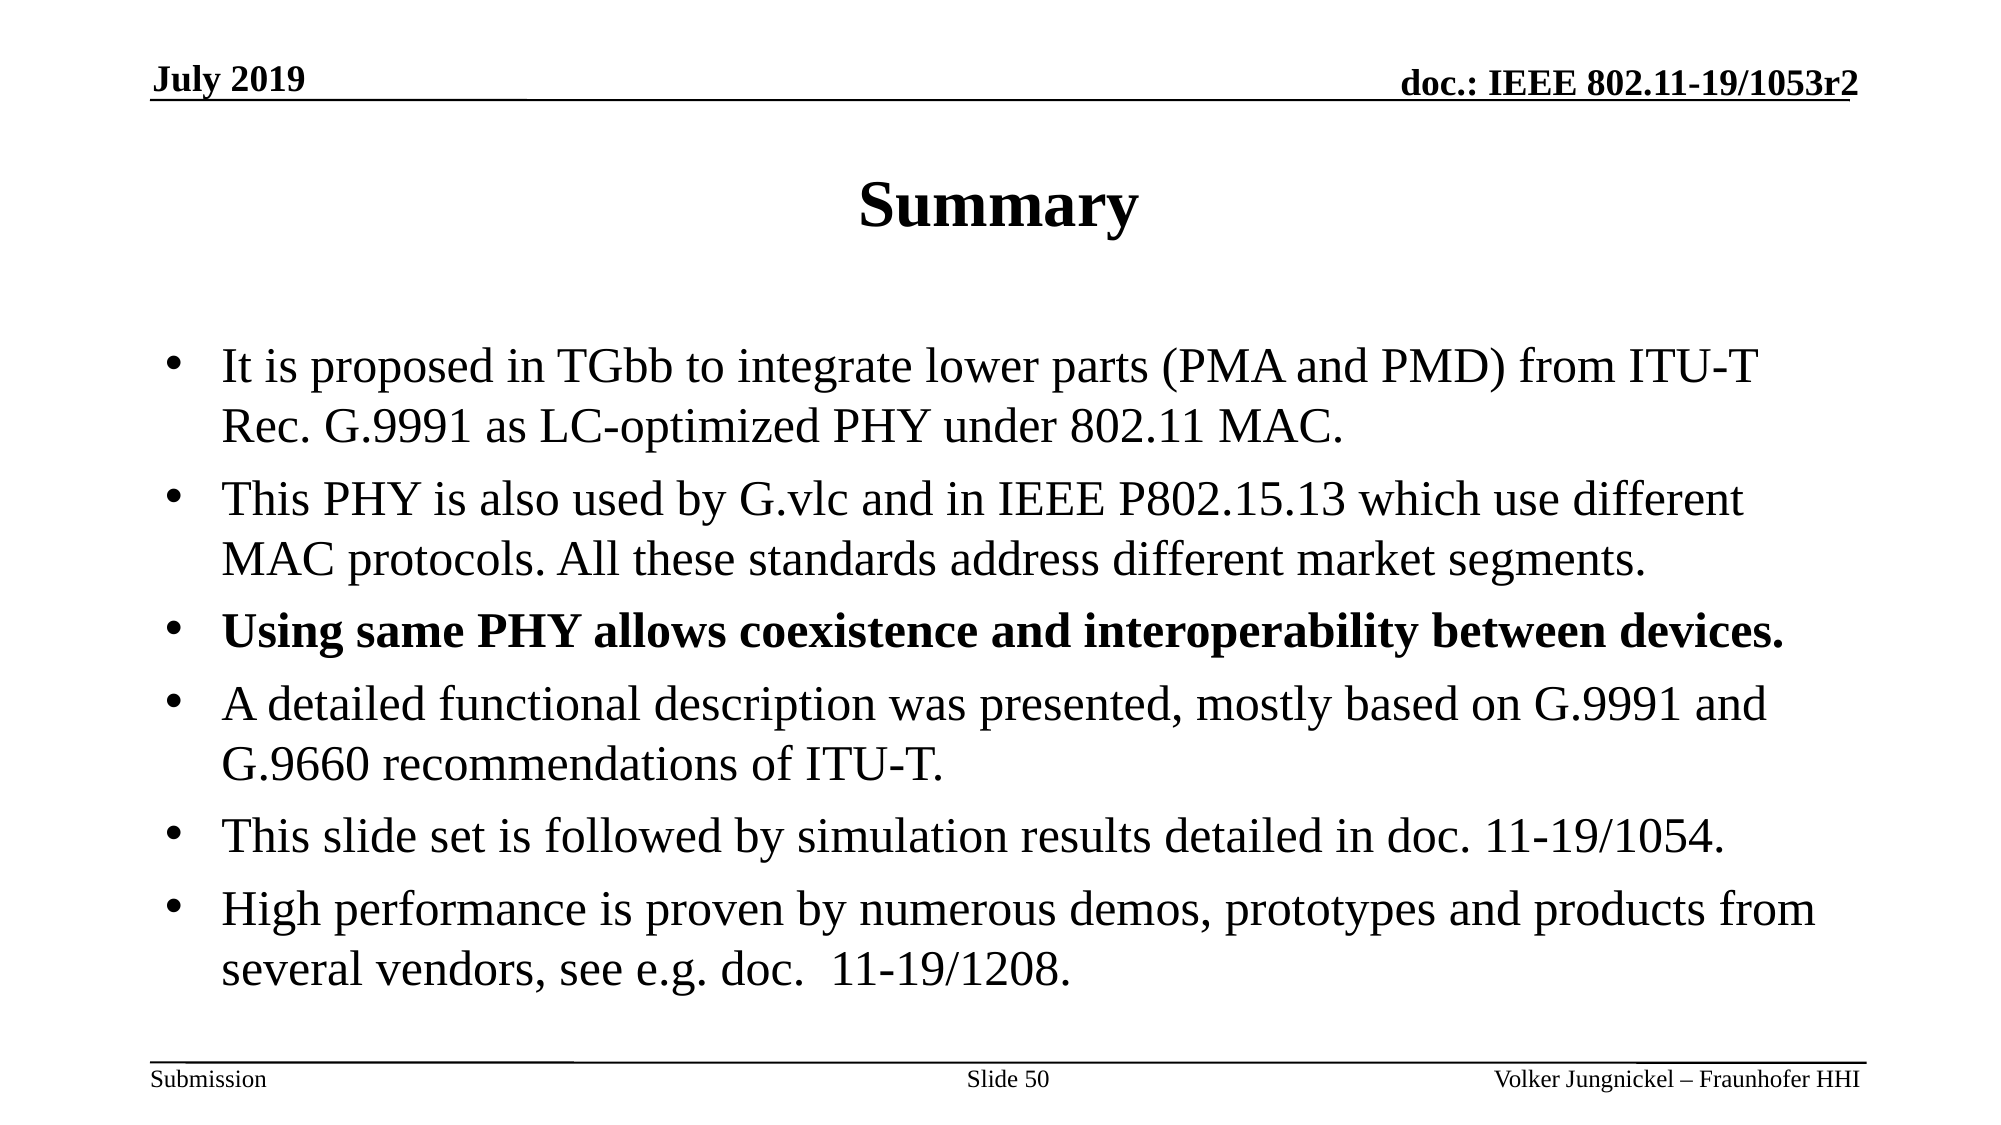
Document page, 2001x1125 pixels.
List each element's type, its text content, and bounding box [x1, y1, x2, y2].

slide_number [152, 54, 563, 100]
title Summary [149, 112, 1850, 288]
slide_number Slide 50 [950, 1061, 1067, 1123]
list It is proposed in TGbb to integrate lower parts (PMA and PMD) from ITU-T Rec. G.9991 as LC-optimized PHY under 802.11 MAC. This PHY is also used by G.vlc and in IEEE P802.15.13 which use different MAC protocols. All these standards address different market segments. Using same PHY allows coexistence and interoperability between devices. A detailed functional description was presented, mostly based on G.9991 and G.9660 recommendations of ITU-T. This slide set is followed by simulation results detailed in doc. 11-19/1054. High performance is proven by numerous demos, prototypes and products from several vendors, see e.g. doc. 11-19/1208. [149, 324, 1850, 1000]
